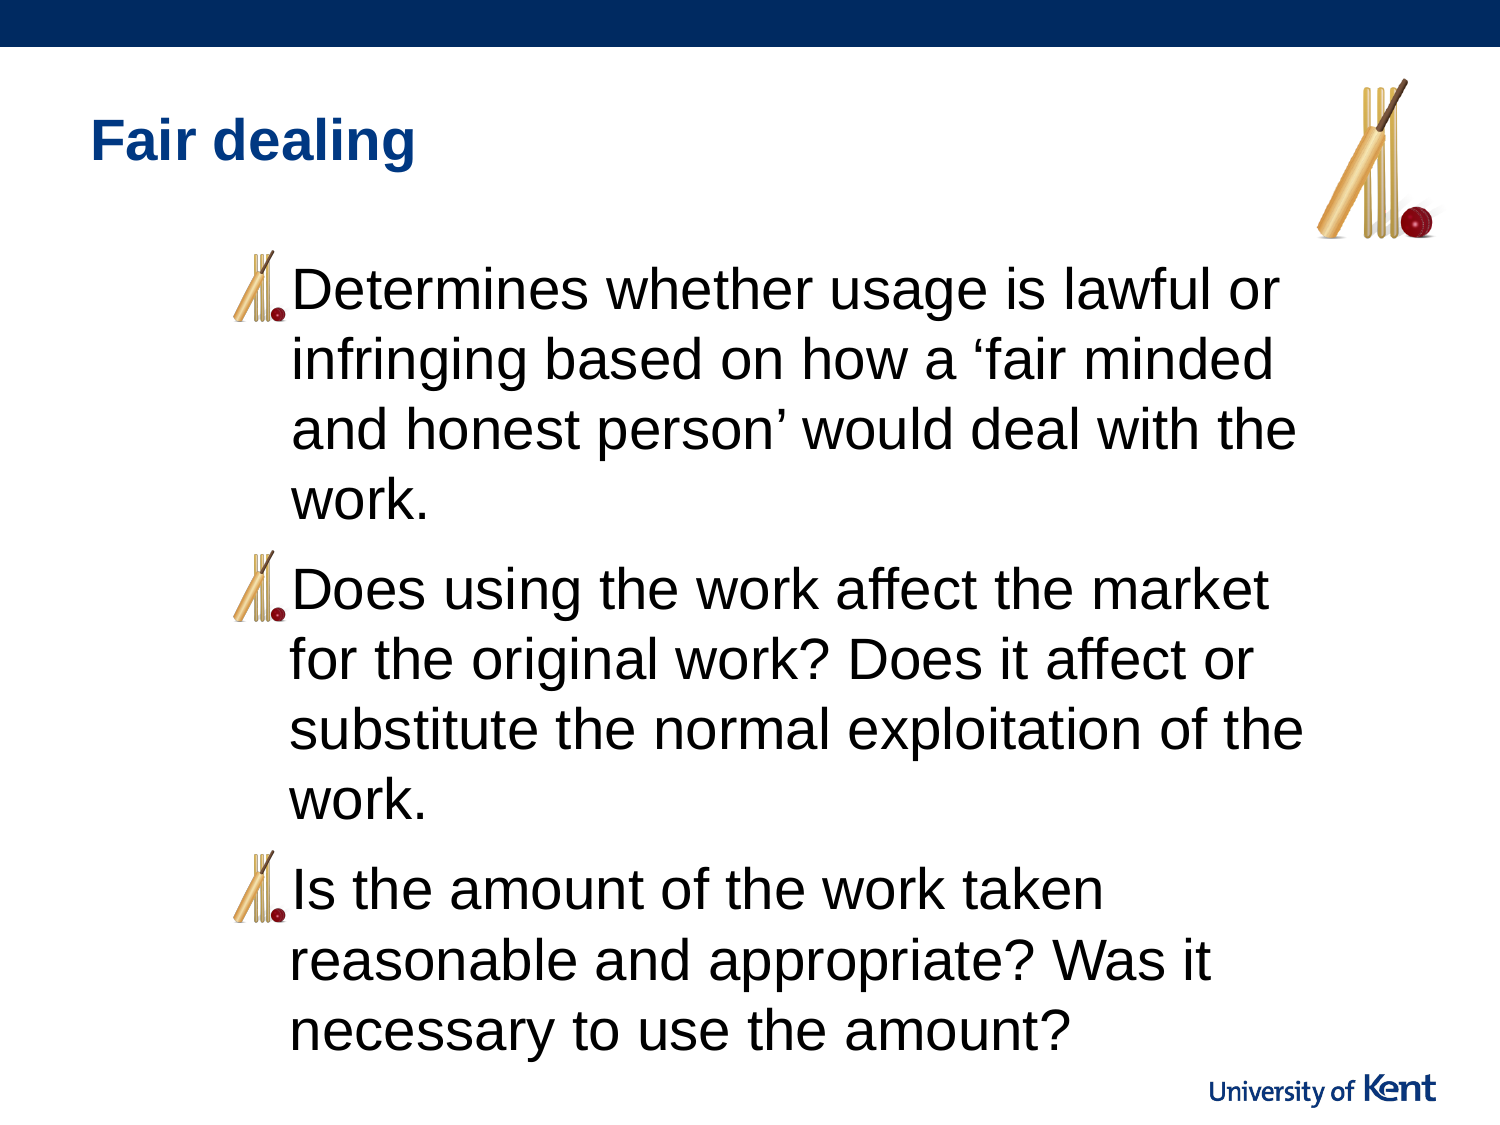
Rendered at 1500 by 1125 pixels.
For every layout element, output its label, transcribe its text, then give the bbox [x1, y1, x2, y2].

list Determines whether usage is lawful or infringing based on how a ‘fair minded and honest person’ would deal with the work. Does using the work affect the market for the original work? Does it affect or substitute the normal exploitation of the work. Is the amount of the work taken reasonable and appropriate? Was it necessary to use the amount? [218, 243, 1365, 1047]
picture [233, 250, 305, 322]
picture [1210, 1074, 1436, 1108]
title Fair dealing [75, 90, 1311, 185]
picture [1316, 77, 1448, 240]
picture [233, 550, 305, 622]
picture [233, 850, 305, 923]
